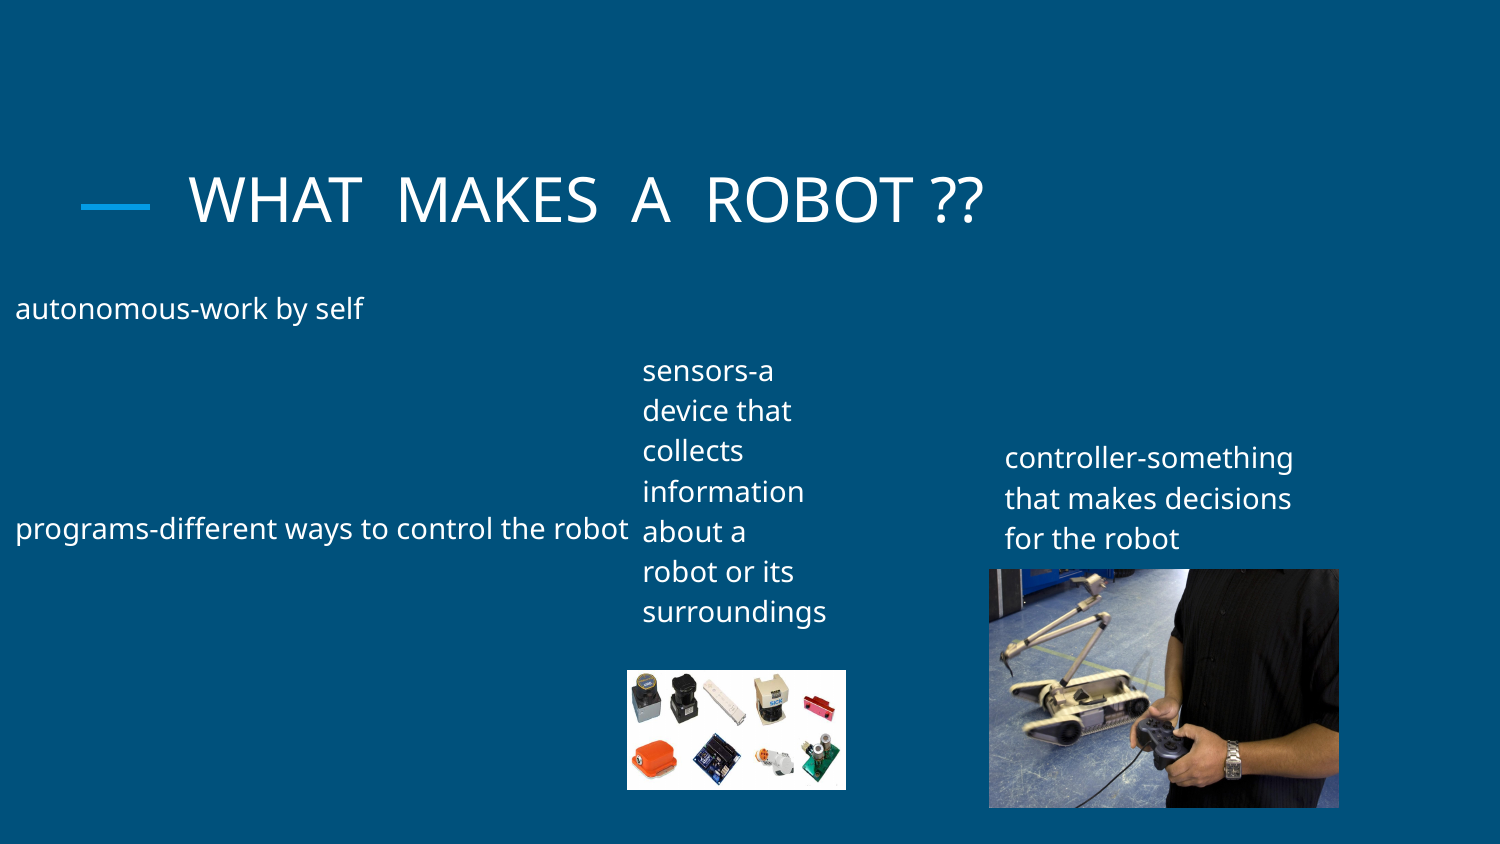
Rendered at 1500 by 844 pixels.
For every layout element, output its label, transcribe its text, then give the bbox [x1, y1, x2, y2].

list autonomous-work by self programs-different ways to control the robot [0, 122, 1500, 838]
text_box sensors-a device that collects information about a robot or its surroundings [627, 332, 845, 669]
picture [990, 570, 1338, 807]
picture [628, 671, 845, 789]
text_box controller-something that makes decisions for the robot [989, 419, 1339, 568]
